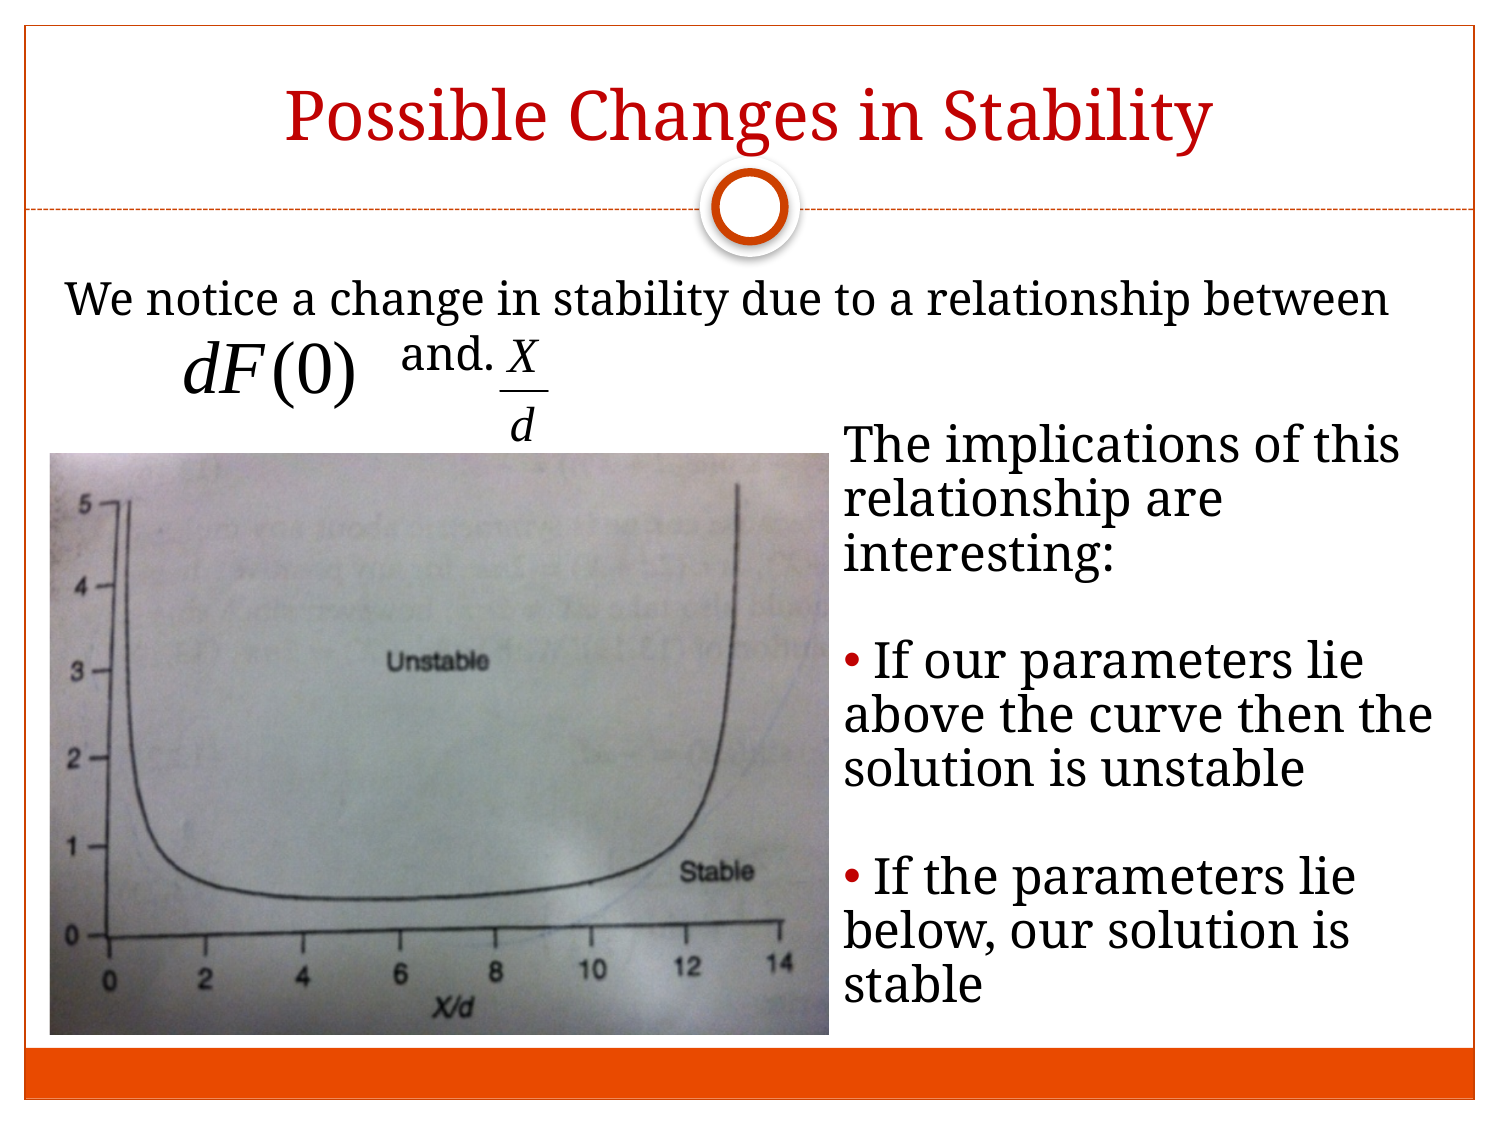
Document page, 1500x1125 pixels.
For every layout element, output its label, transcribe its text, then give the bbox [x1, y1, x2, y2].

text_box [169, 331, 363, 413]
picture [49, 452, 829, 1035]
text_box The implications of this relationship are interesting: If our parameters lie above the curve then the solution is unstable If the parameters lie below, our solution is stable [828, 412, 1450, 1066]
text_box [491, 324, 559, 449]
title Possible Changes in Stability [49, 37, 1450, 162]
text_box We notice a change in stability due to a relationship between and. [49, 262, 1450, 388]
